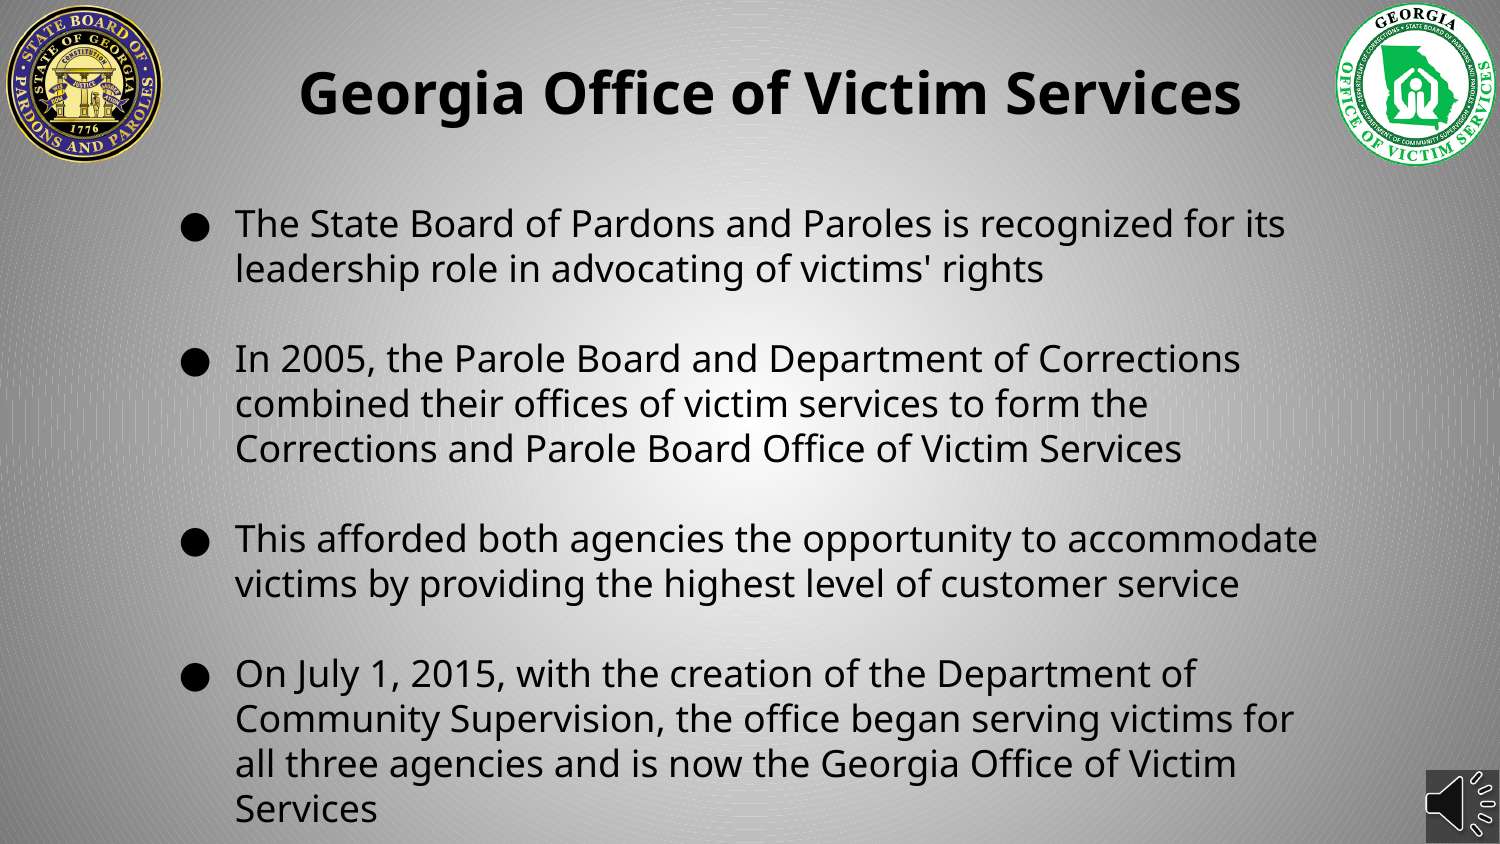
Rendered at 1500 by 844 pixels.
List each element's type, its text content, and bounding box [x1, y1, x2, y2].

picture [1331, 0, 1500, 169]
title Georgia Office of Victim Services [173, 14, 1325, 155]
picture [1424, 768, 1500, 844]
text_box The State Board of Pardons and Paroles is recognized for its leadership role in advocating of victims' rights In 2005, the Parole Board and Department of Corrections combined their offices of victim services to form the Corrections and Parole Board Office of Victim Services This afforded both agencies the opportunity to accommodate victims by providing the highest level of customer service On July 1, 2015, with the creation of the Department of Community Supervision, the office began serving victims for all three agencies and is now the Georgia Office of Victim Services [145, 192, 1355, 838]
picture [0, 0, 169, 169]
